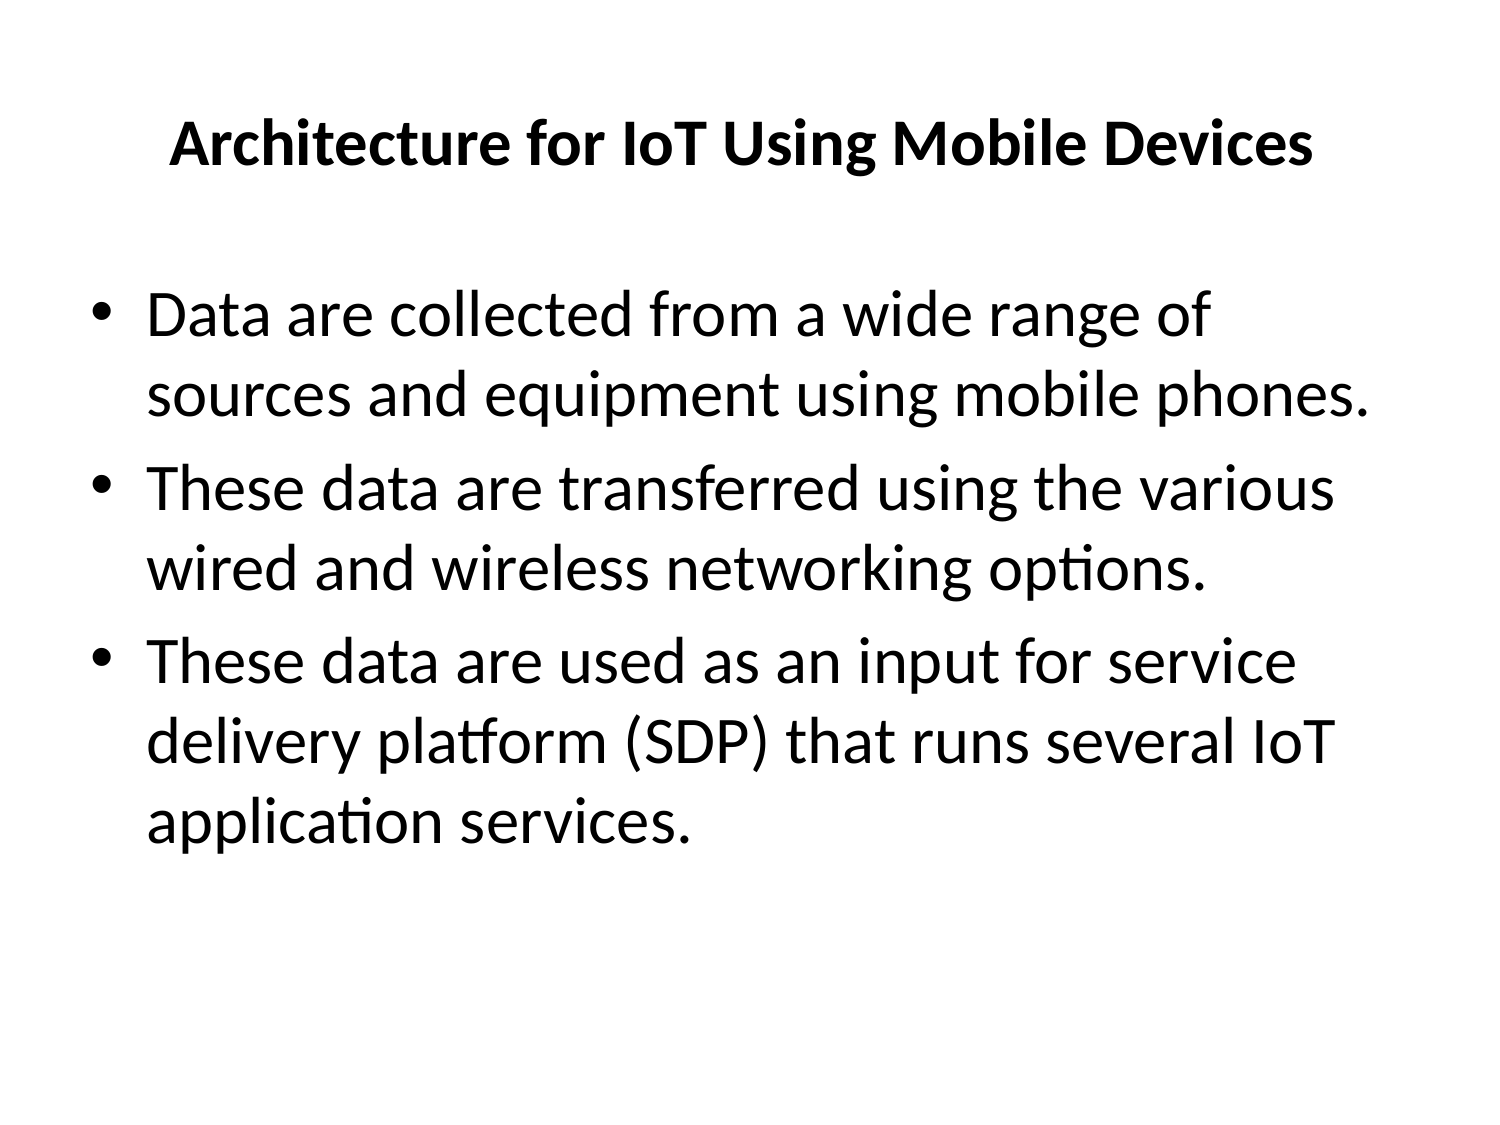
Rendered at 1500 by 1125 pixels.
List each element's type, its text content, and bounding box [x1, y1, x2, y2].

list Data are collected from a wide range of sources and equipment using mobile phones. These data are transferred using the various wired and wireless networking options. These data are used as an input for service delivery platform (SDP) that runs several IoT application services. [75, 262, 1425, 1005]
title Architecture for IoT Using Mobile Devices [75, 45, 1425, 233]
